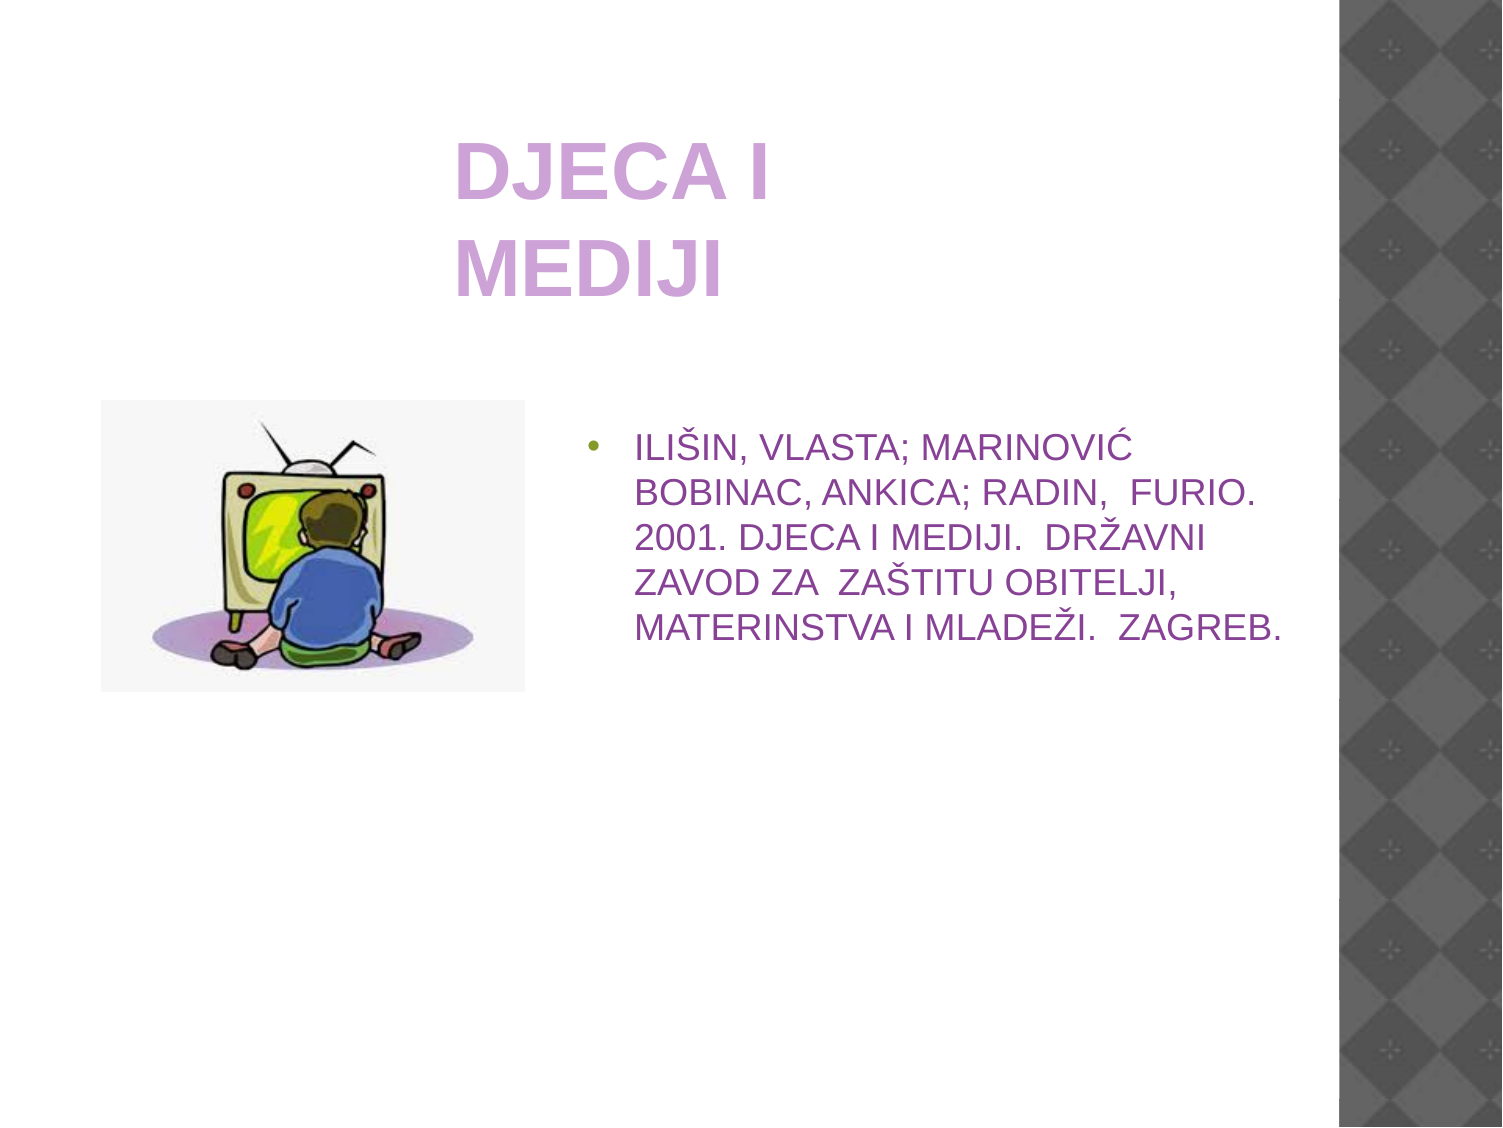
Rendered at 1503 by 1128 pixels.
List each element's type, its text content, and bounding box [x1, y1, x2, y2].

picture [100, 400, 525, 692]
text_box DJECA I MEDIJI [451, 115, 1057, 314]
text_box ILIŠIN, VLASTA; MARINOVIĆ BOBINAC, ANKICA; RADIN, FURIO. 2001. DJECA I MEDIJI. DRŽAVNI ZAVOD ZA ZAŠTITU OBITELJI, MATERINSTVA I MLADEŽI. ZAGREB. [585, 421, 1298, 649]
picture [1339, 0, 1502, 1127]
